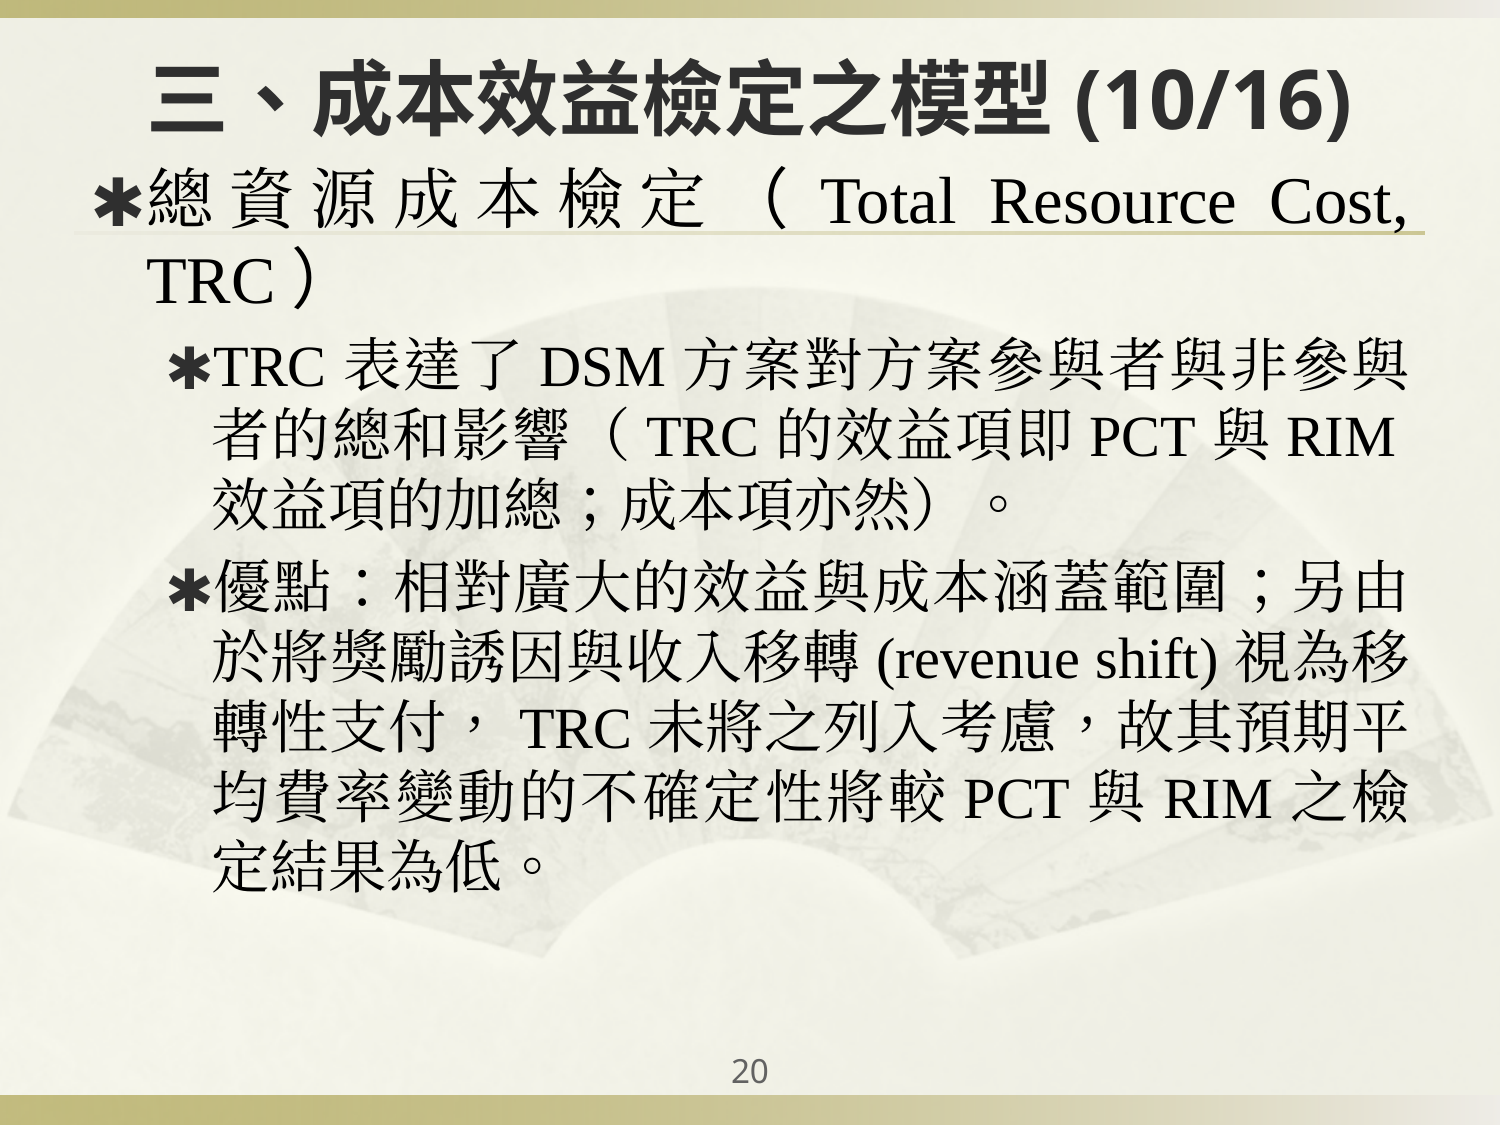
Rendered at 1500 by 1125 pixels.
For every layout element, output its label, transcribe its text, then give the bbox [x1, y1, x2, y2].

picture [0, 18, 1500, 1095]
list 總資源成本檢定（Total Resource Cost, TRC） TRC表達了DSM方案對方案參與者與非參與者的總和影響（TRC的效益項即PCT與RIM效益項的加總；成本項亦然）。 優點：相對廣大的效益與成本涵蓋範圍；另由於將獎勵誘因與收入移轉(revenue shift)視為移轉性支付，TRC未將之列入考慮，故其預期平均費率變動的不確定性將較PCT與RIM之檢定結果為低。 [75, 149, 1425, 1005]
slide_number ‹#› [675, 1050, 825, 1097]
title 三、成本效益檢定之模型(10/16) [75, 45, 1425, 149]
